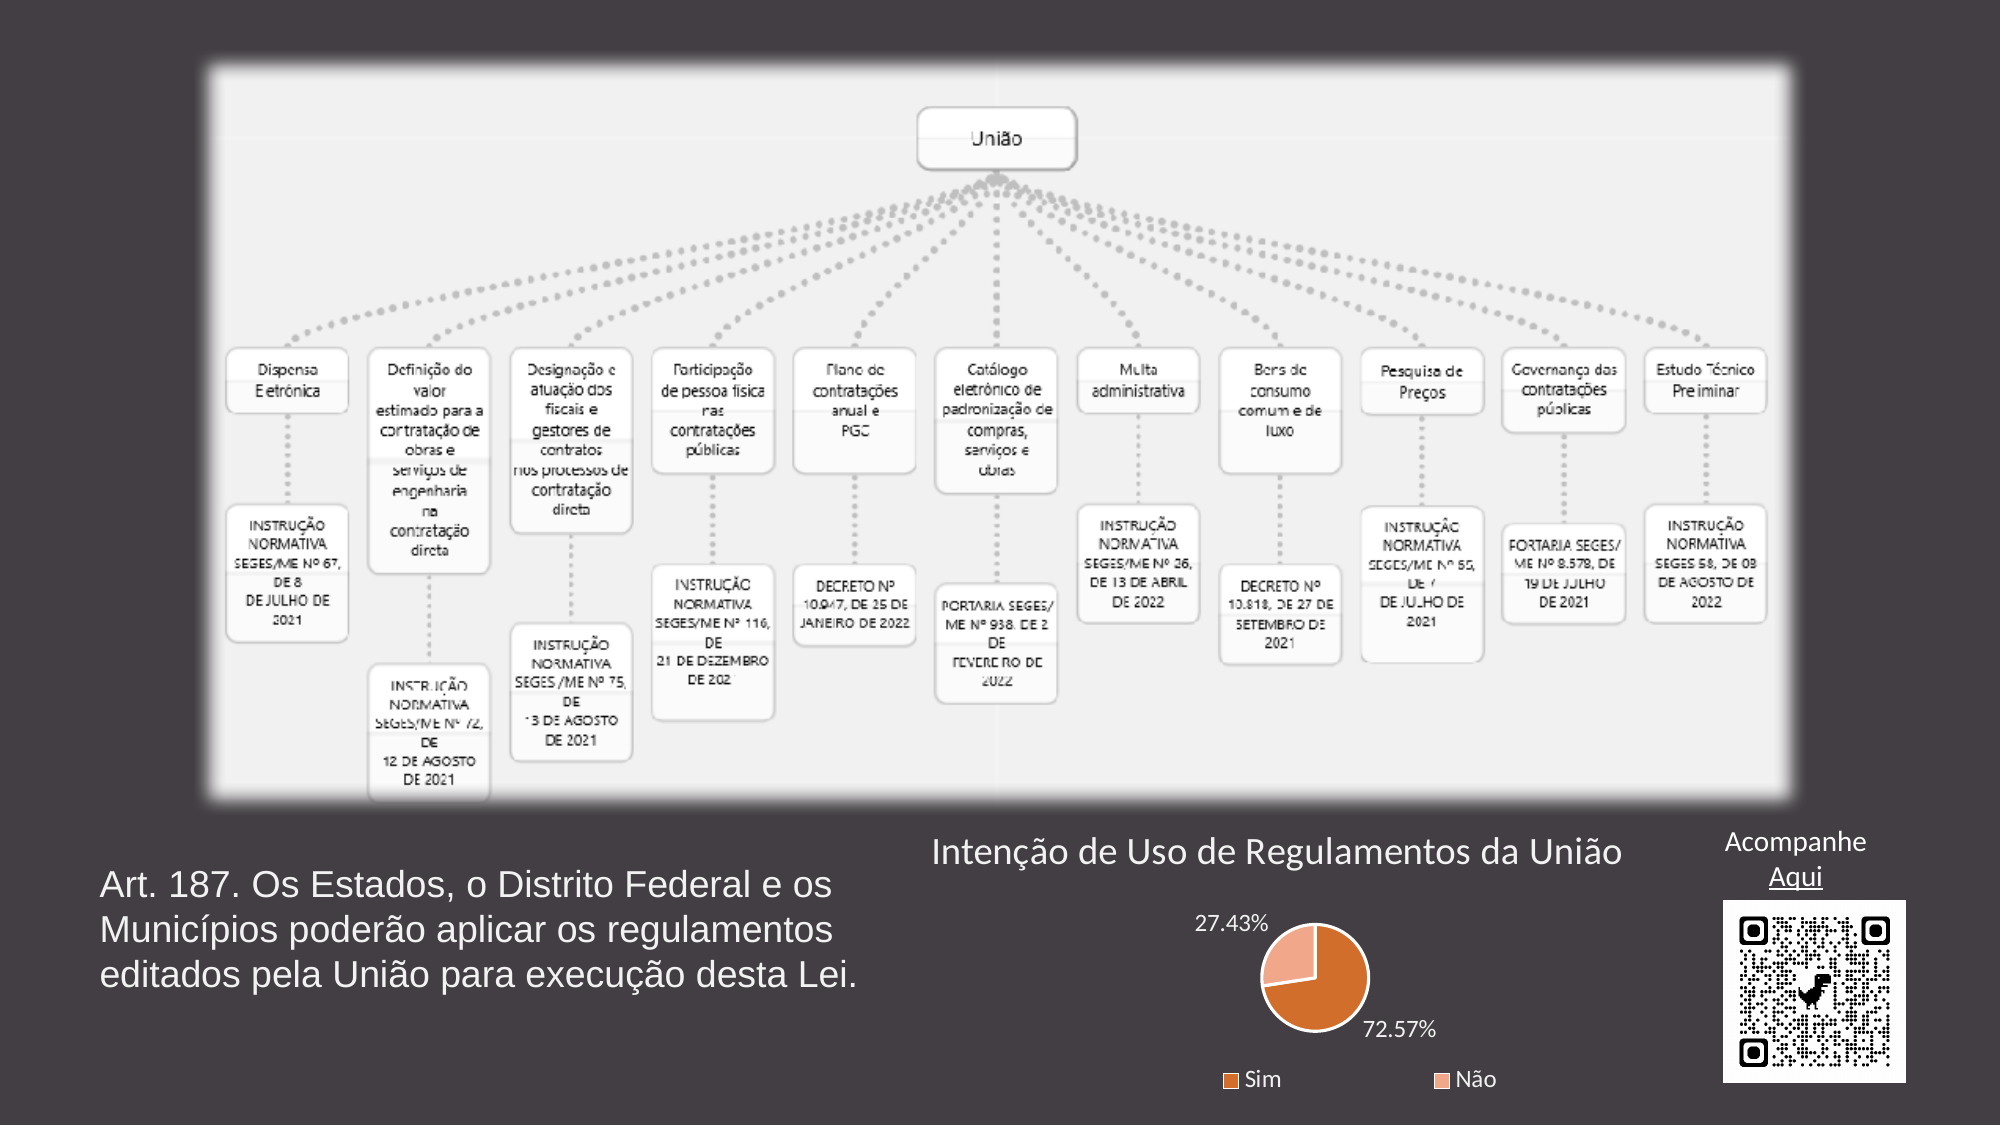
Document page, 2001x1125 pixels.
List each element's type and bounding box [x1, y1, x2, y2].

chart [873, 823, 1758, 1104]
picture [0, 0, 2000, 1125]
